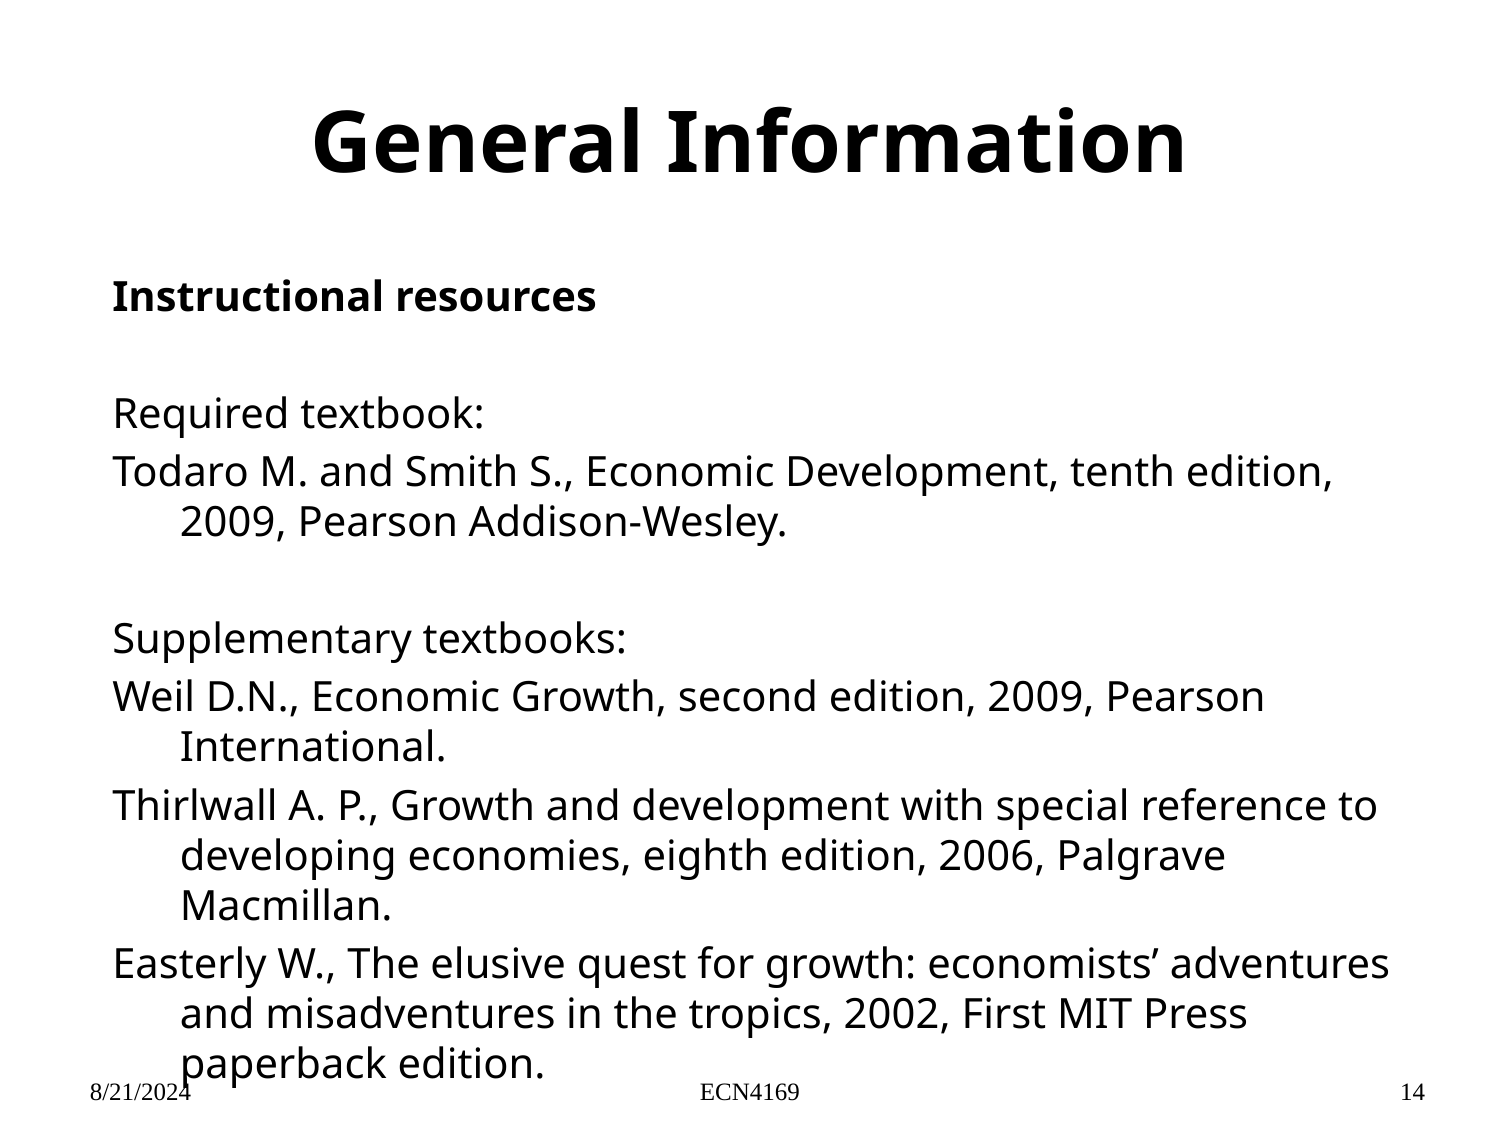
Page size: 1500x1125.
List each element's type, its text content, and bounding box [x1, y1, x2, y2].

title General Information [75, 45, 1425, 233]
footer ECN4169 [512, 1052, 988, 1113]
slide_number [75, 1052, 425, 1113]
slide_number 14 [1299, 1052, 1425, 1113]
list Instructional resources Required textbook: Todaro M. and Smith S., Economic Development, tenth edition, 2009, Pearson Addison-Wesley. Supplementary textbooks: Weil D.N., Economic Growth, second edition, 2009, Pearson International. Thirlwall A. P., Growth and development with special reference to developing economies, eighth edition, 2006, Palgrave Macmillan. Easterly W., The elusive quest for growth: economists’ adventures and misadventures in the tropics, 2002, First MIT Press paperback edition. [75, 262, 1425, 1035]
